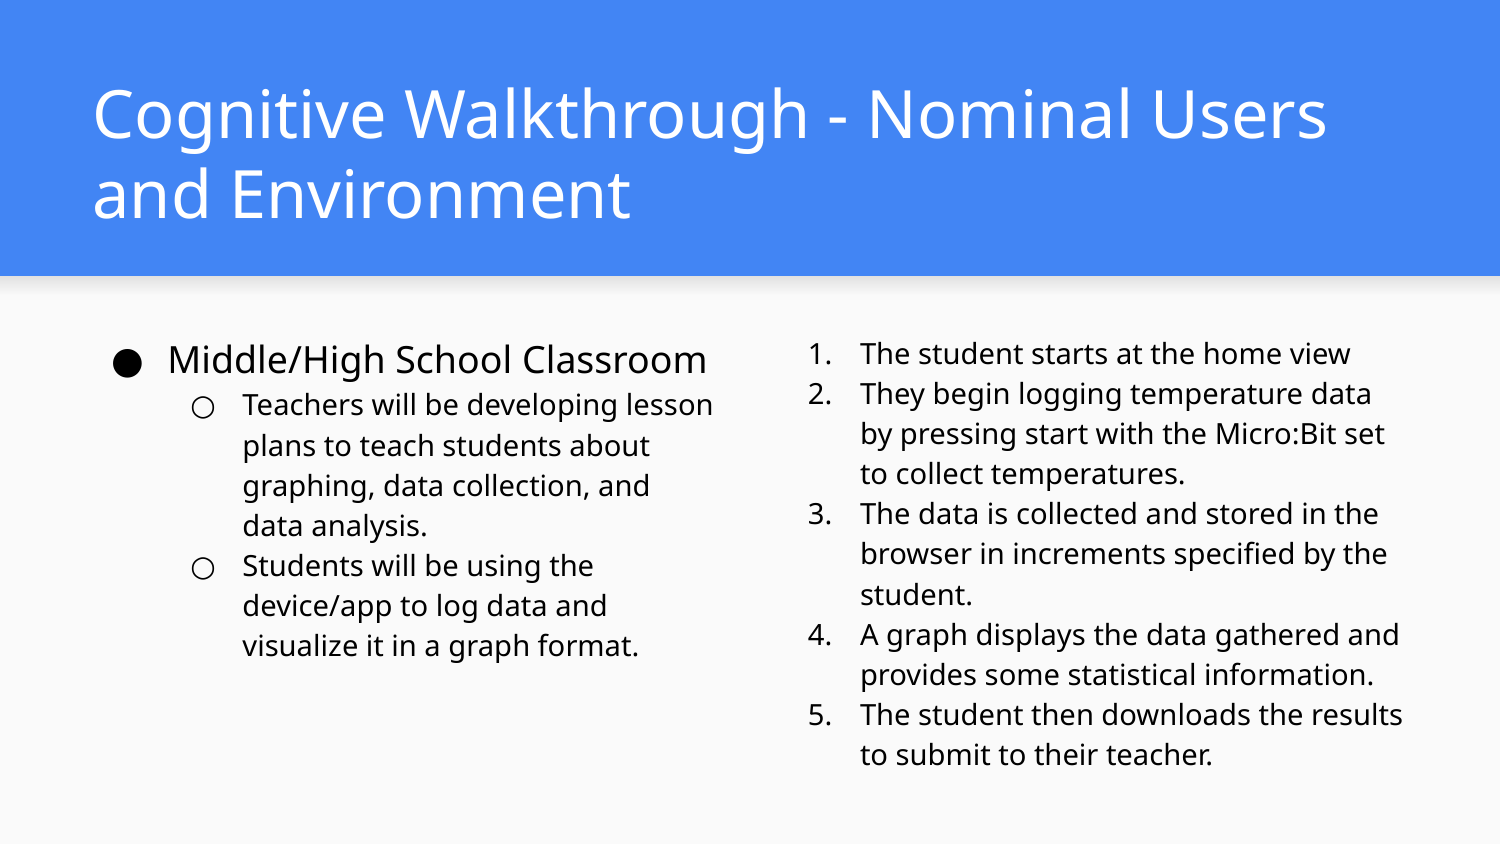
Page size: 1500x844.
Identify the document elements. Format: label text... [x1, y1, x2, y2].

list The student starts at the home view They begin logging temperature data by pressing start with the Micro:Bit set to collect temperatures. The data is collected and stored in the browser in increments specified by the student. A graph displays the data gathered and provides some statistical information. The student then downloads the results to submit to their teacher. [770, 314, 1427, 802]
list Middle/High School Classroom Teachers will be developing lesson plans to teach students about graphing, data collection, and data analysis. Students will be using the device/app to log data and visualize it in a graph format. [77, 314, 734, 760]
title Cognitive Walkthrough - Nominal Users and Environment [77, 121, 1427, 248]
